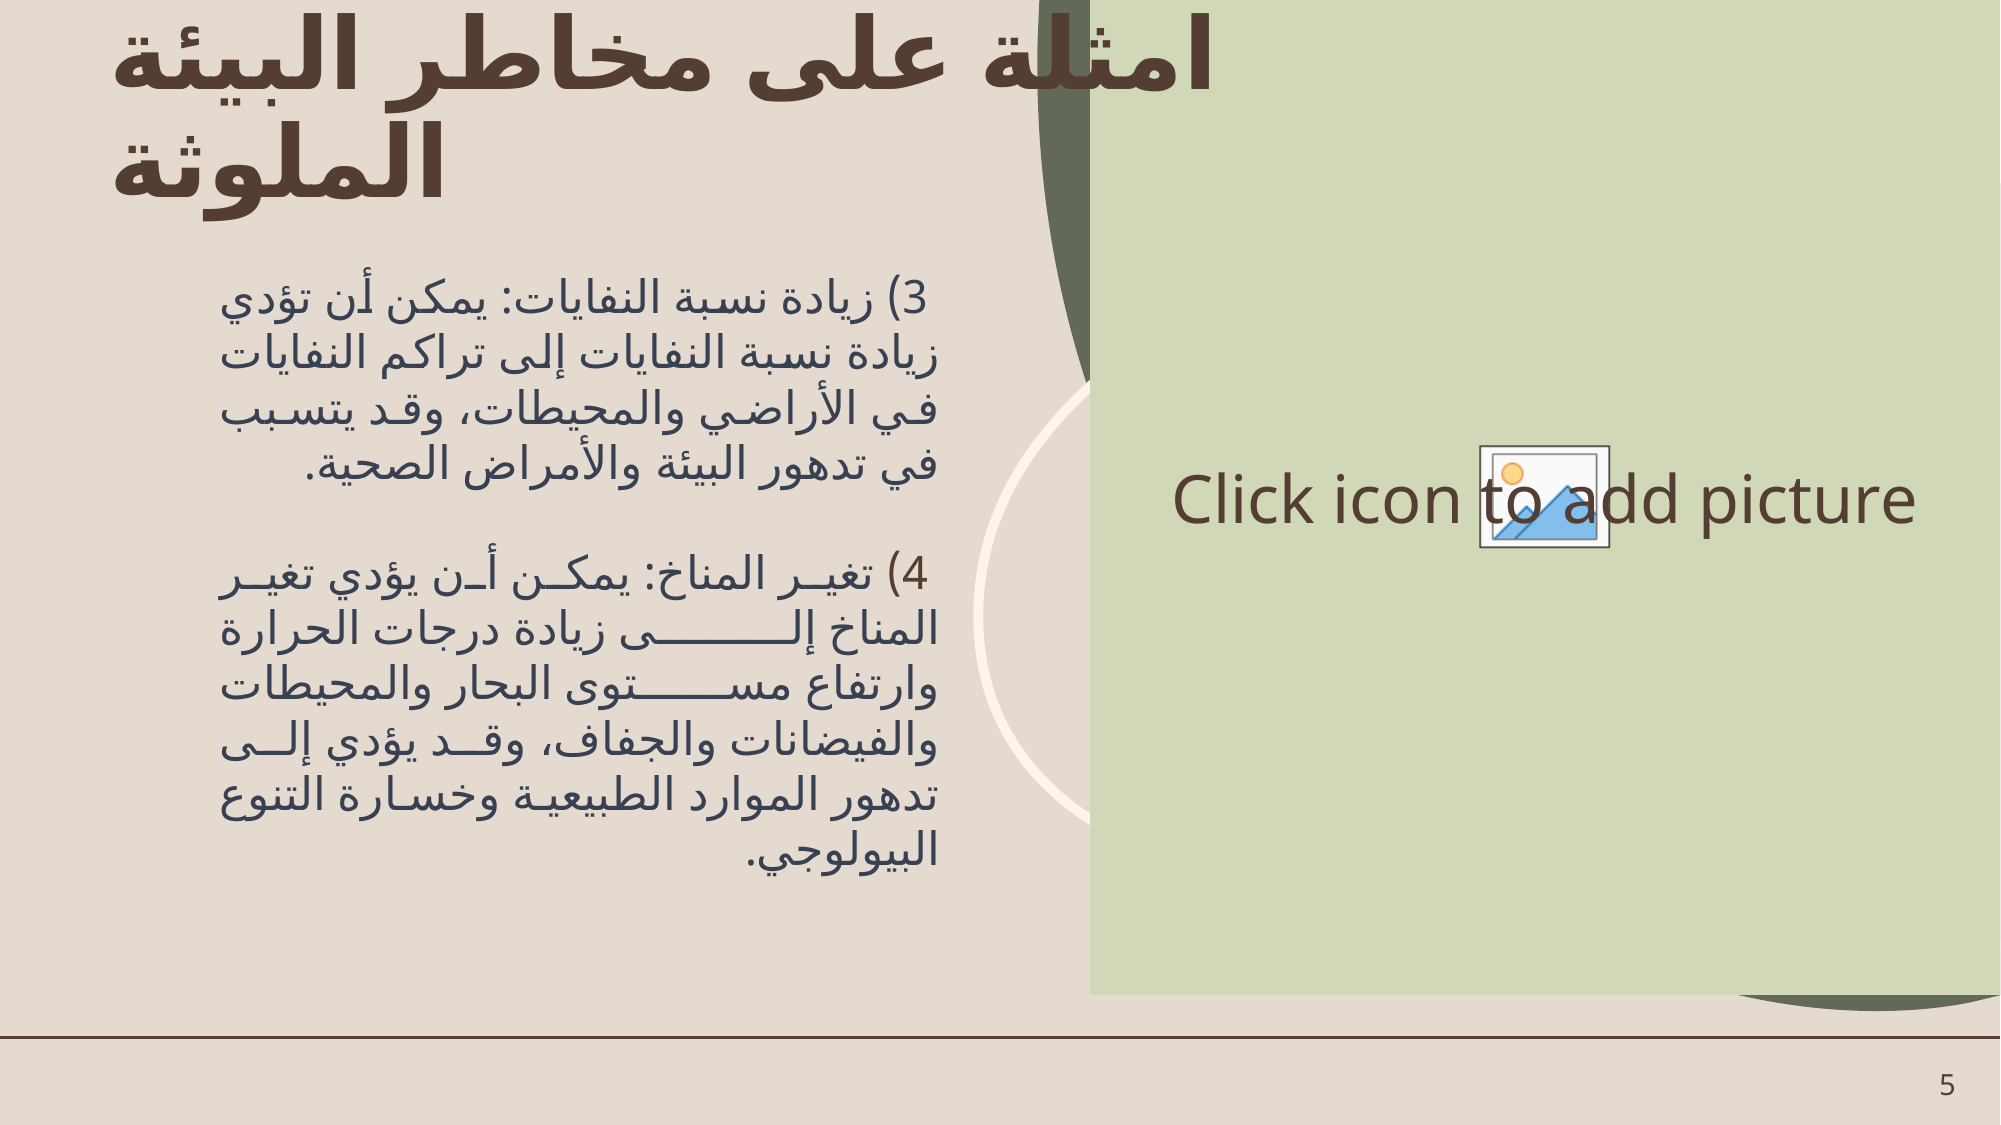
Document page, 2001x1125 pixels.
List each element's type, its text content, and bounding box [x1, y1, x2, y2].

picture [1090, 0, 2000, 995]
slide_number 5 [1808, 1060, 1971, 1112]
title امثلة على مخاطر البيئة الملوثة [94, 115, 1090, 227]
list 3) زيادة نسبة النفايات: يمكن أن تؤدي زيادة نسبة النفايات إلى تراكم النفايات في الأراضي والمحيطات، وقد يتسبب في تدهور البيئة والأمراض الصحية. 4) تغير المناخ: يمكن أن يؤدي تغير المناخ إلى زيادة درجات الحرارة وارتفاع مستوى البحار والمحيطات والفيضانات والجفاف، وقد يؤدي إلى تدهور الموارد الطبيعية وخسارة التنوع البيولوجي. [205, 260, 955, 929]
